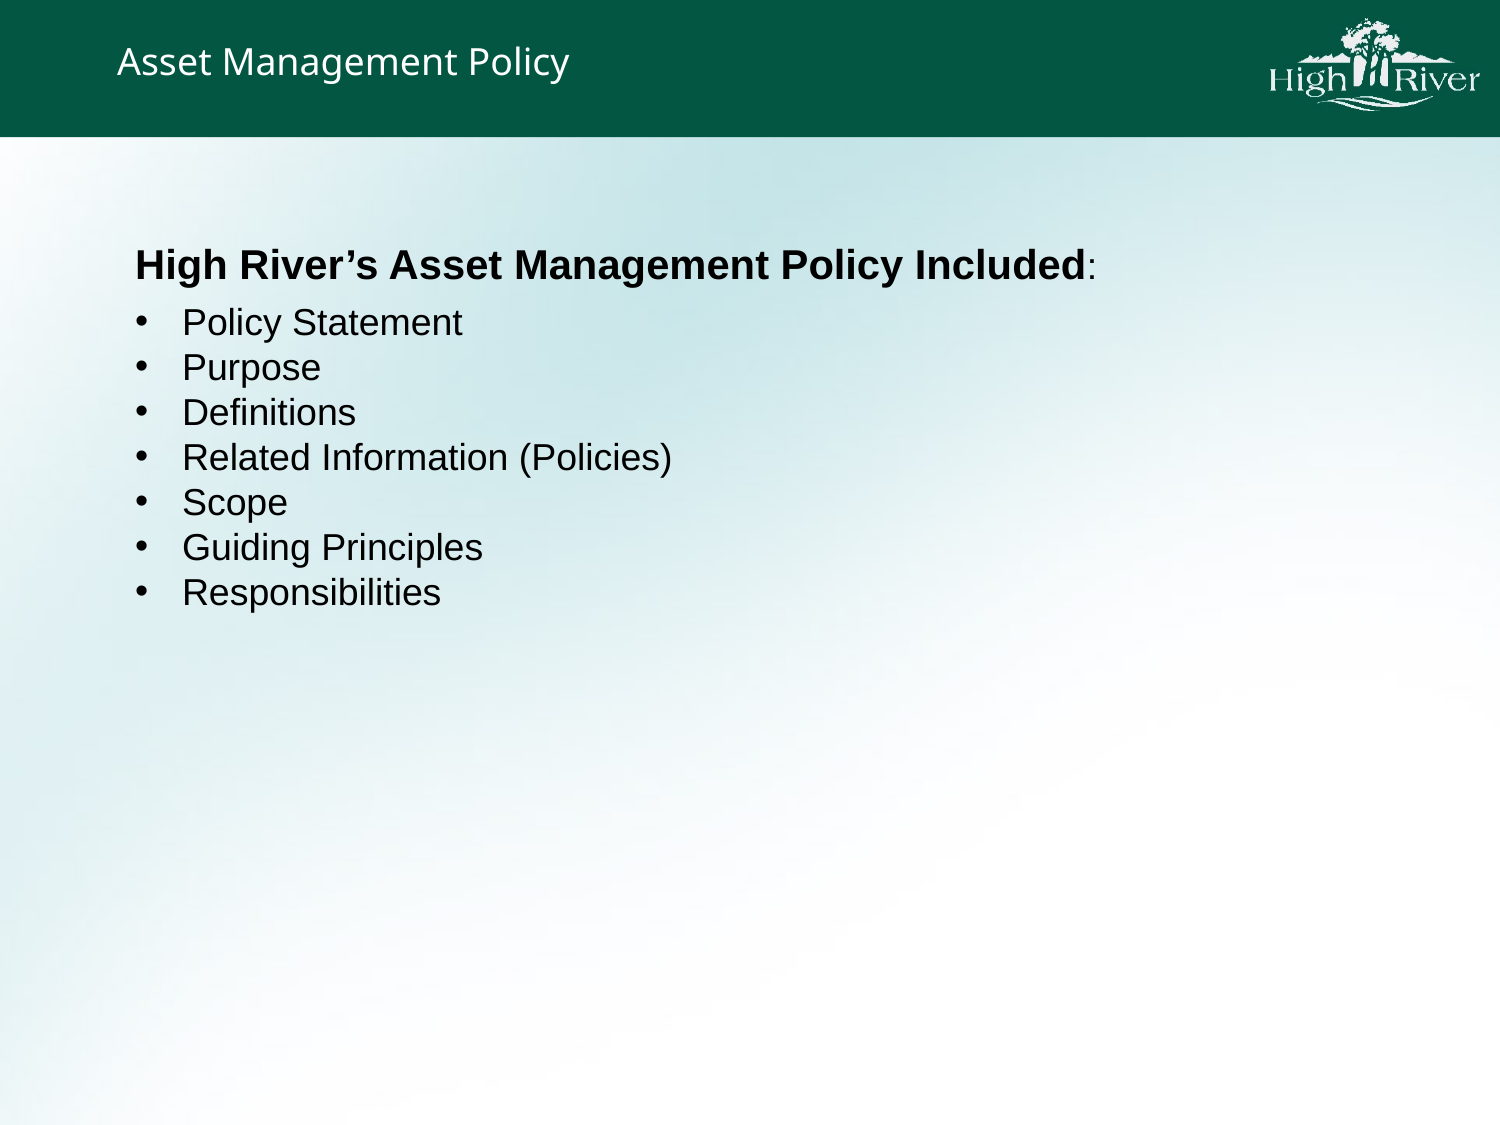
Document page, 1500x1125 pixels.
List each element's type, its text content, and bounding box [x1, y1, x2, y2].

picture [0, 138, 1500, 1125]
text_box Policy Statement Purpose Definitions Related Information (Policies) Scope Guiding Principles Responsibilities [120, 290, 1385, 621]
text_box Asset Management Policy [102, 30, 585, 91]
picture [1269, 18, 1480, 111]
text_box High River’s Asset Management Policy Included: [120, 230, 1220, 295]
